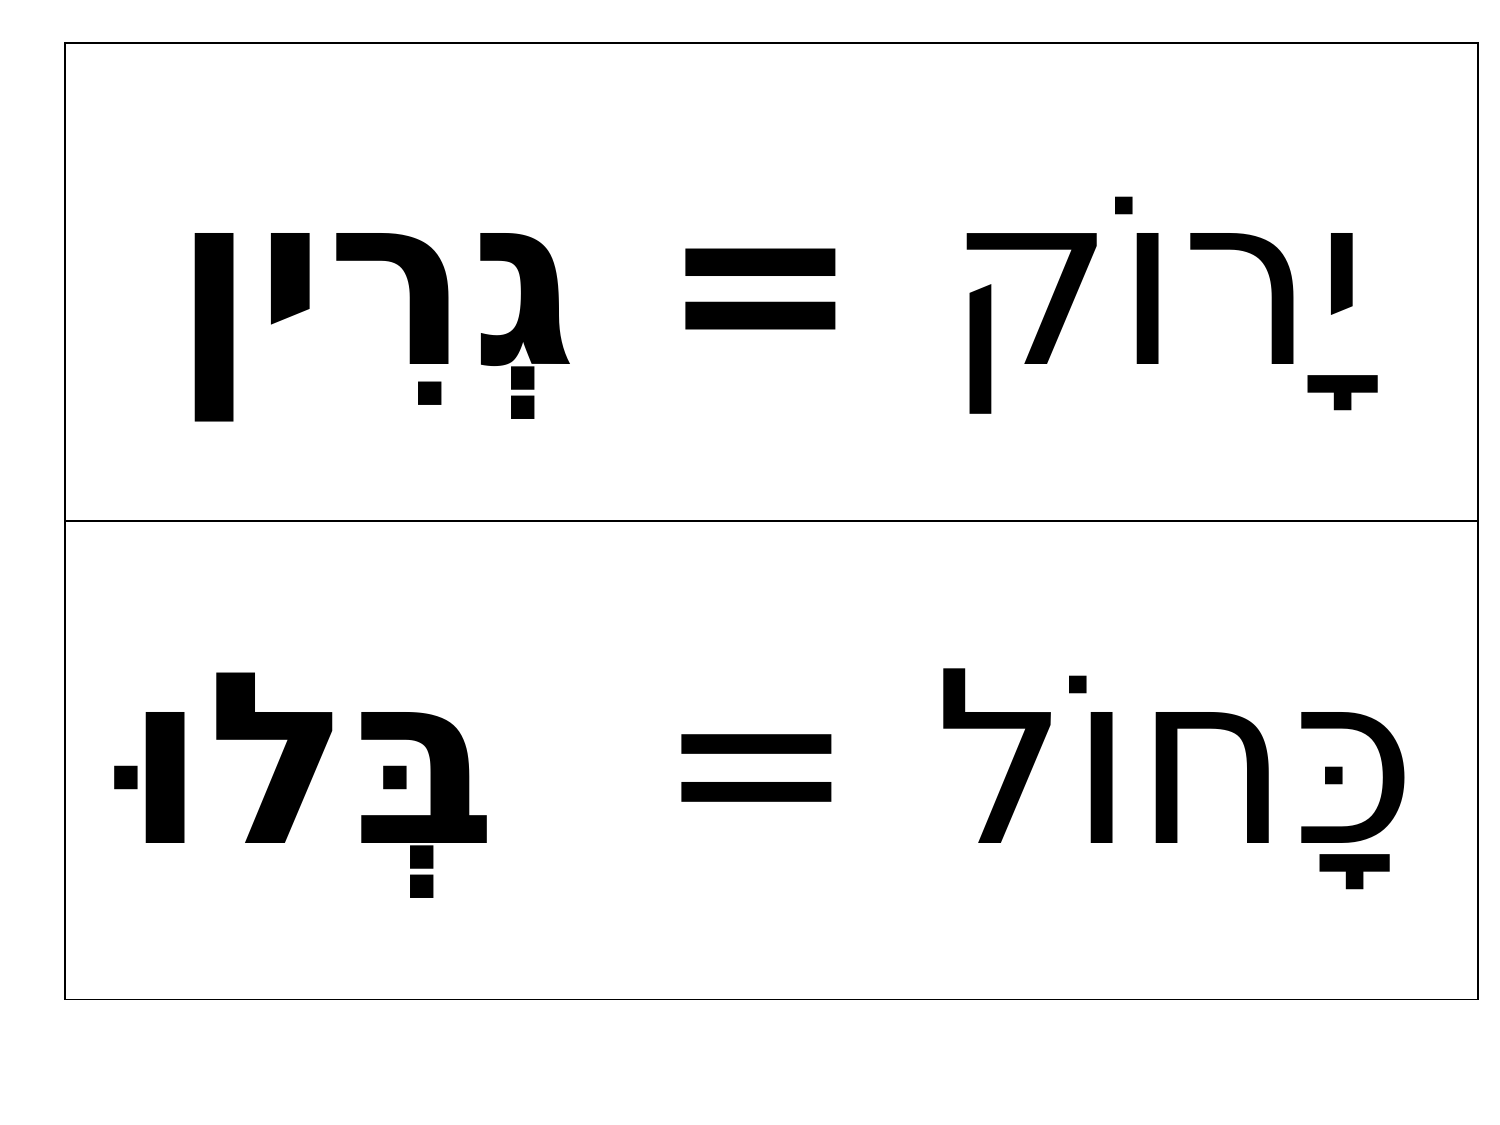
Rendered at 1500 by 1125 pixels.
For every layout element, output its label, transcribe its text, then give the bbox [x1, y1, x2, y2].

table_header יָרוֹק = גְרִין [66, 44, 1477, 520]
table_cell כָּחוֹל = בְּלוּ [66, 522, 1477, 999]
